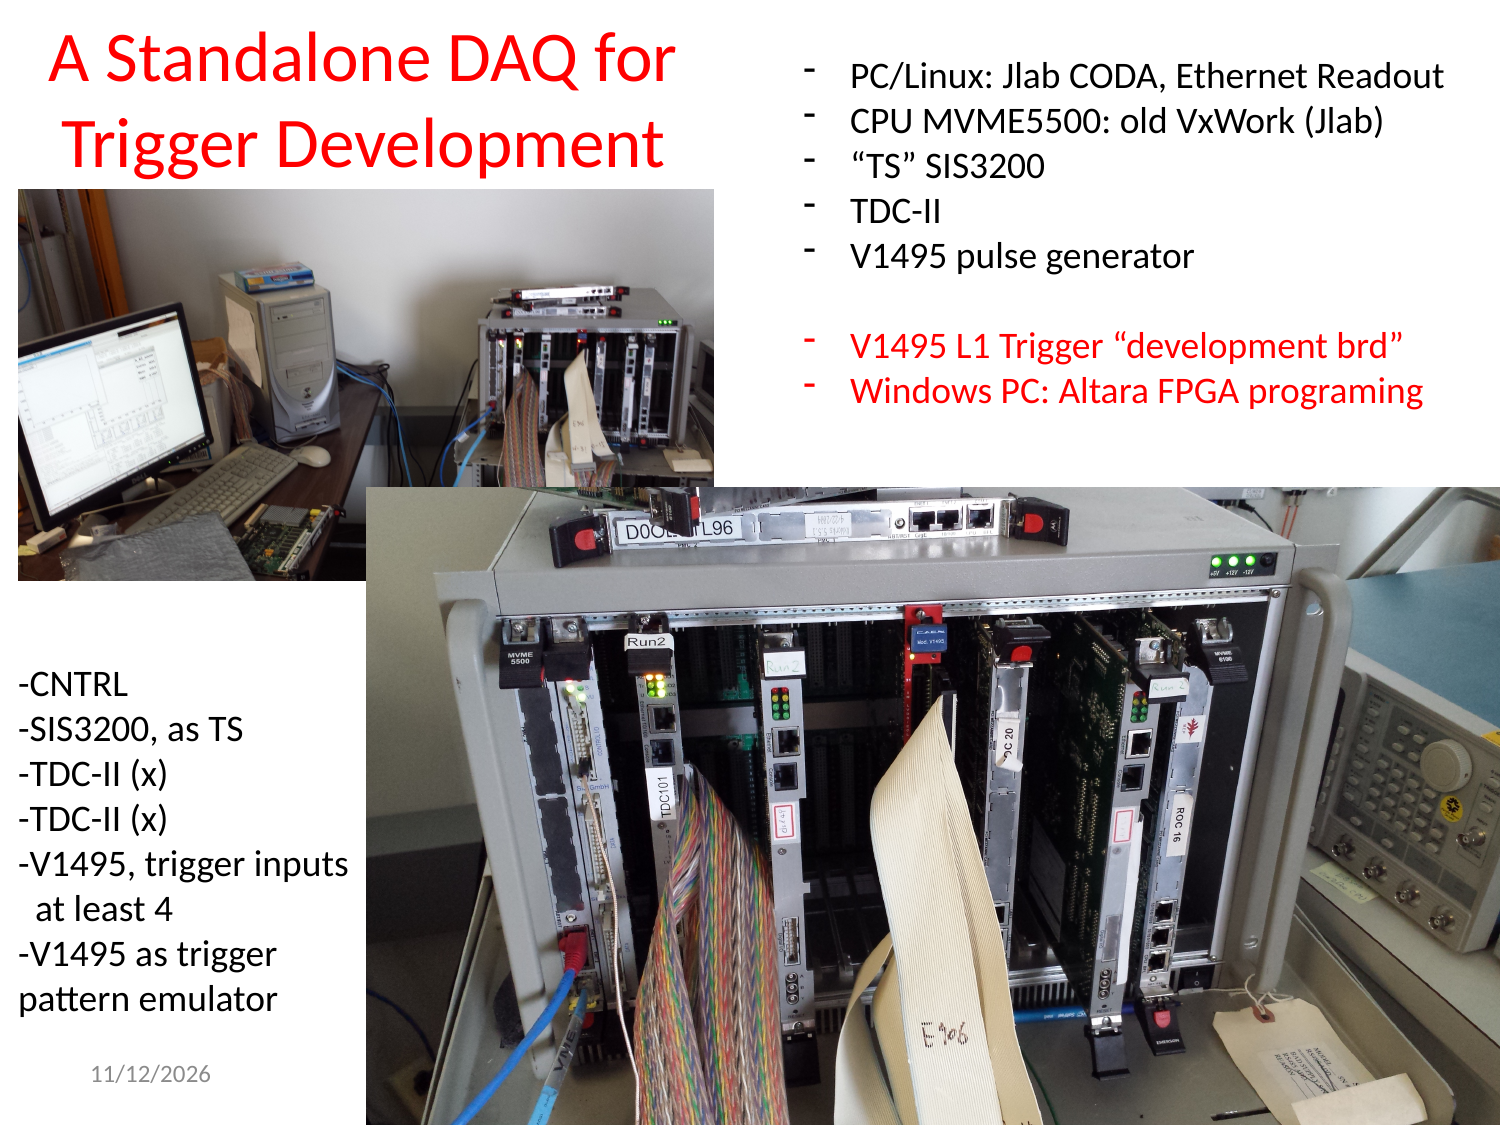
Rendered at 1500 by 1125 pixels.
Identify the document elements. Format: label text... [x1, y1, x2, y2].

picture [18, 189, 1500, 1125]
text_box PC/Linux: Jlab CODA, Ethernet Readout CPU MVME5500: old VxWork (Jlab) “TS” SIS3200 TDC-II V1495 pulse generator V1495 L1 Trigger “development brd” Windows PC: Altara FPGA programing [788, 43, 1461, 463]
title A Standalone DAQ for Trigger Development [0, 2, 729, 190]
text_box -CNTRL -SIS3200, as TS -TDC-II (x) -TDC-II (x) -V1495, trigger inputs at least 4 -V1495 as trigger pattern emulator [3, 651, 360, 1072]
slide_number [75, 1072, 360, 1103]
